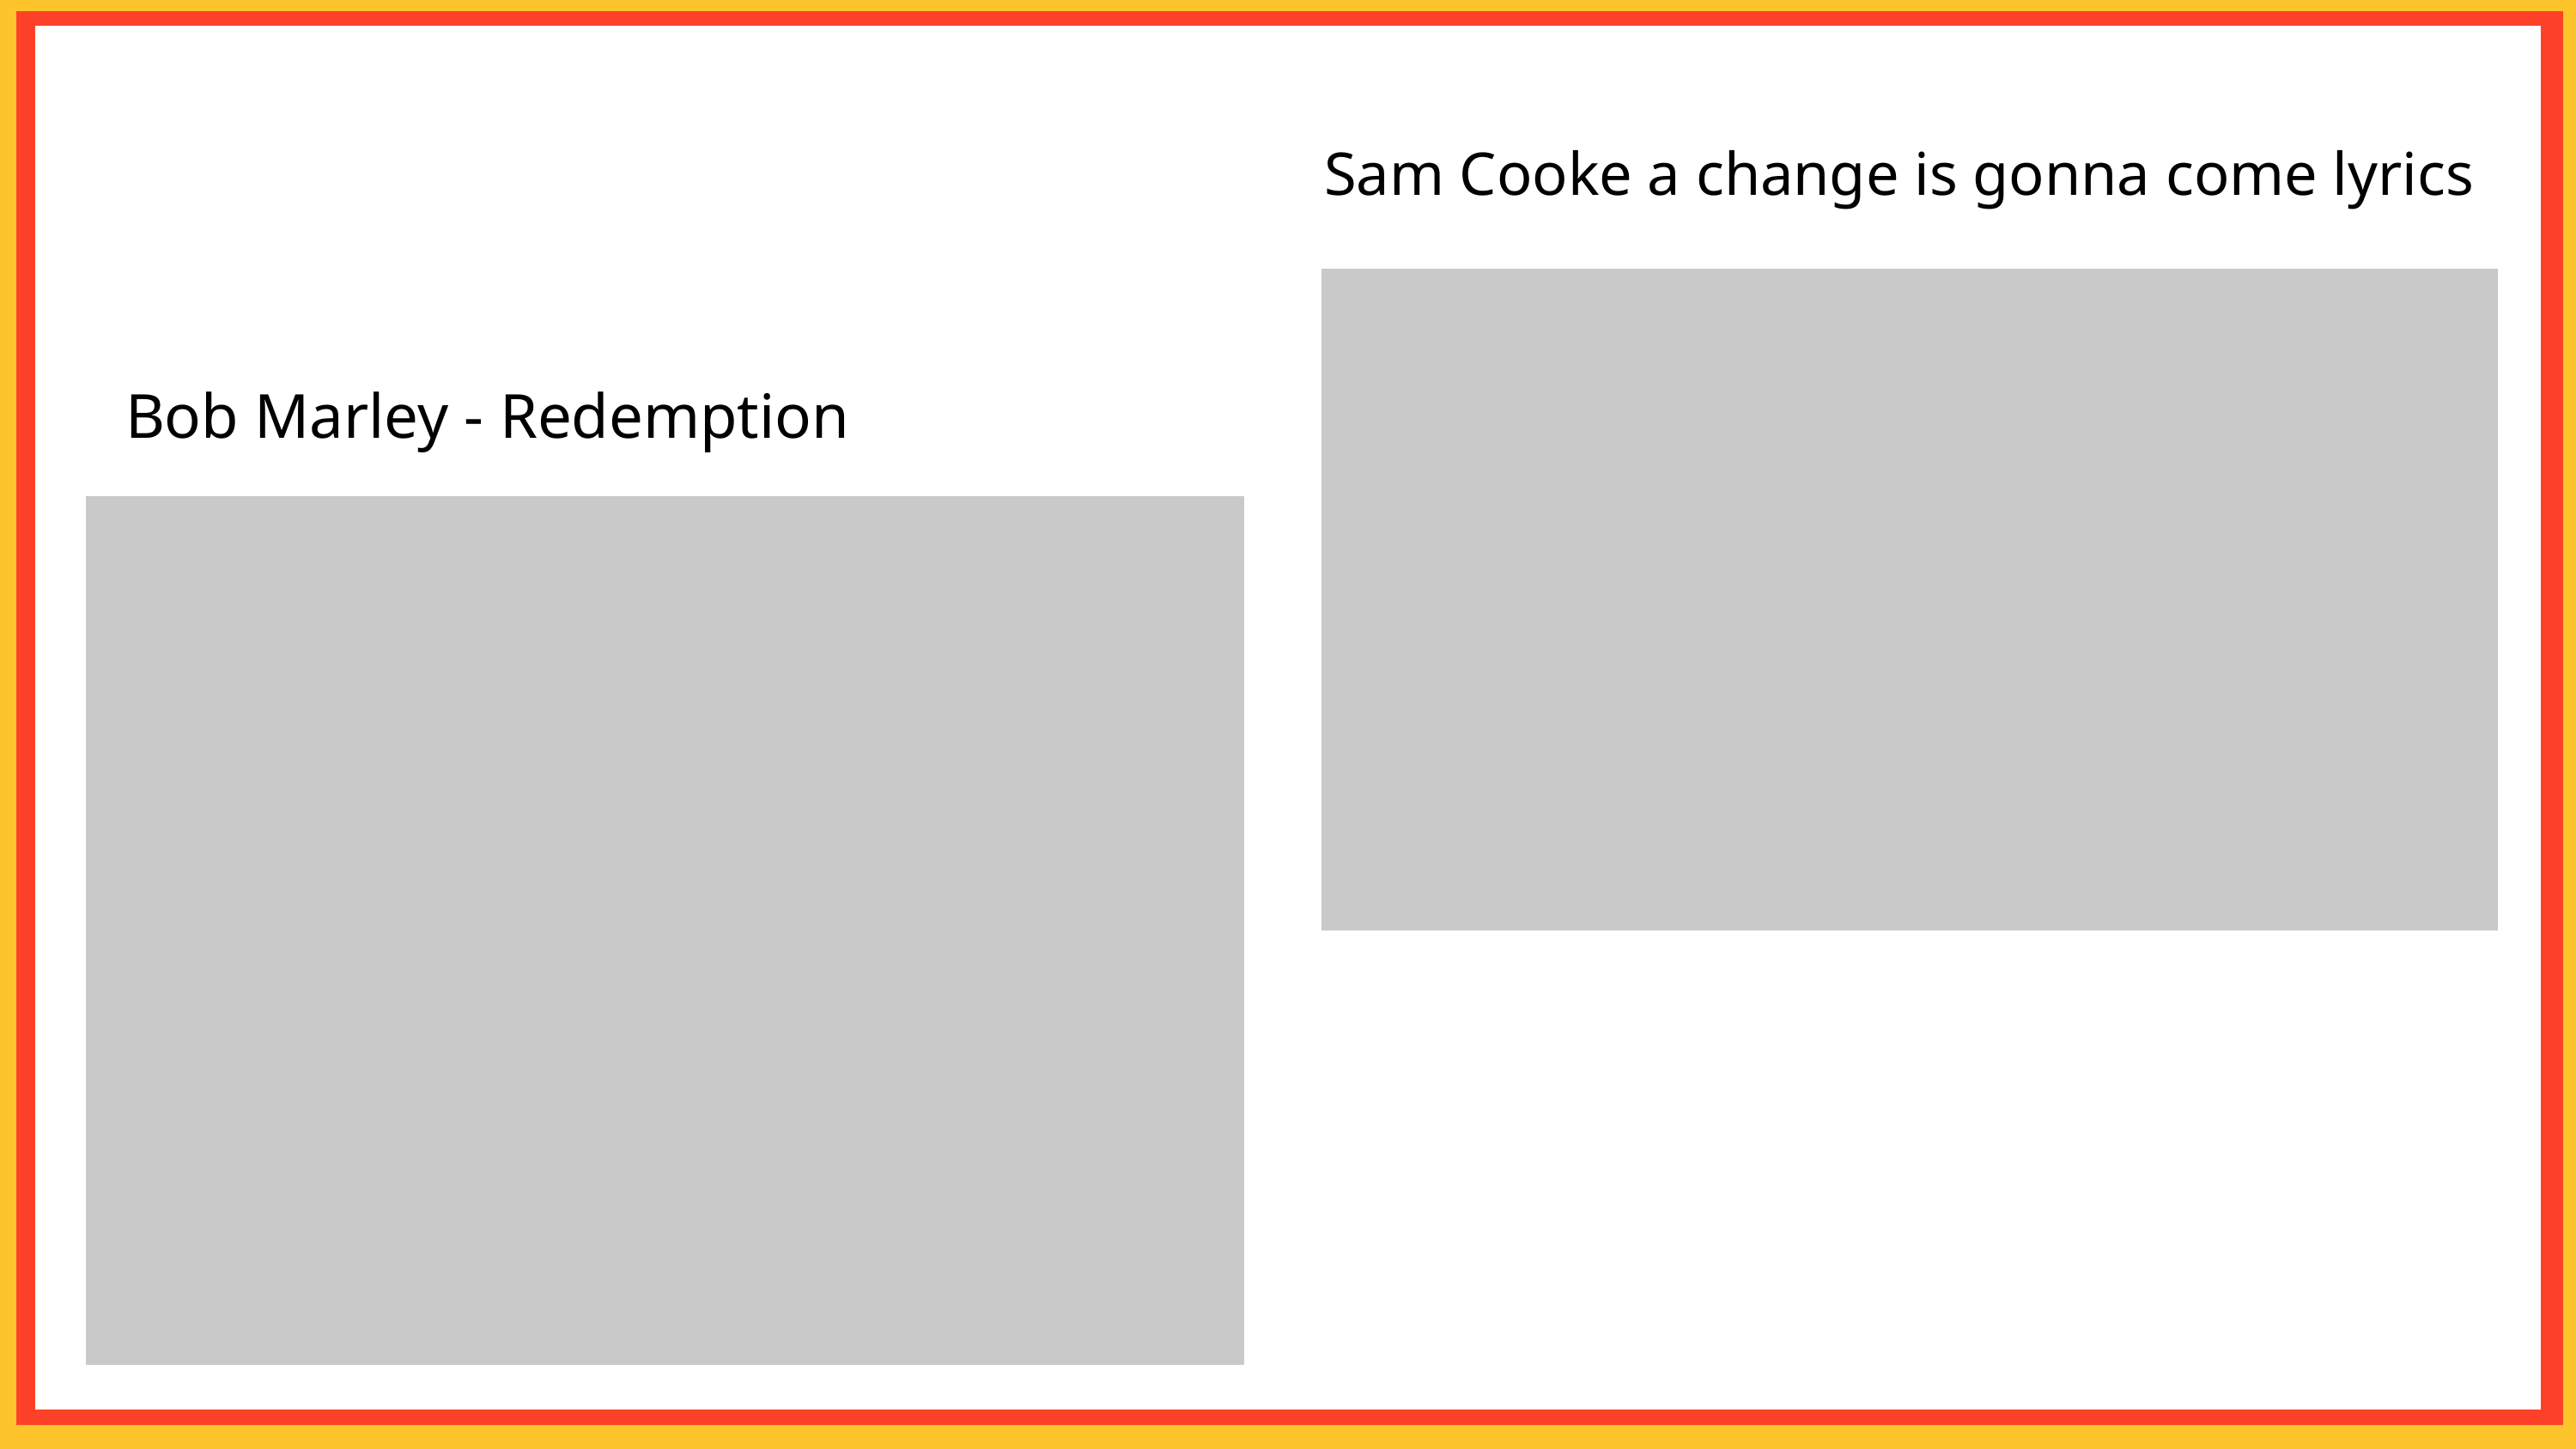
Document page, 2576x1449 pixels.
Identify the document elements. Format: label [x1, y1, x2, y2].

text_box [1321, 268, 2499, 931]
text_box [15, 10, 2564, 1426]
text_box [34, 26, 2541, 1410]
text_box [85, 495, 1245, 1366]
